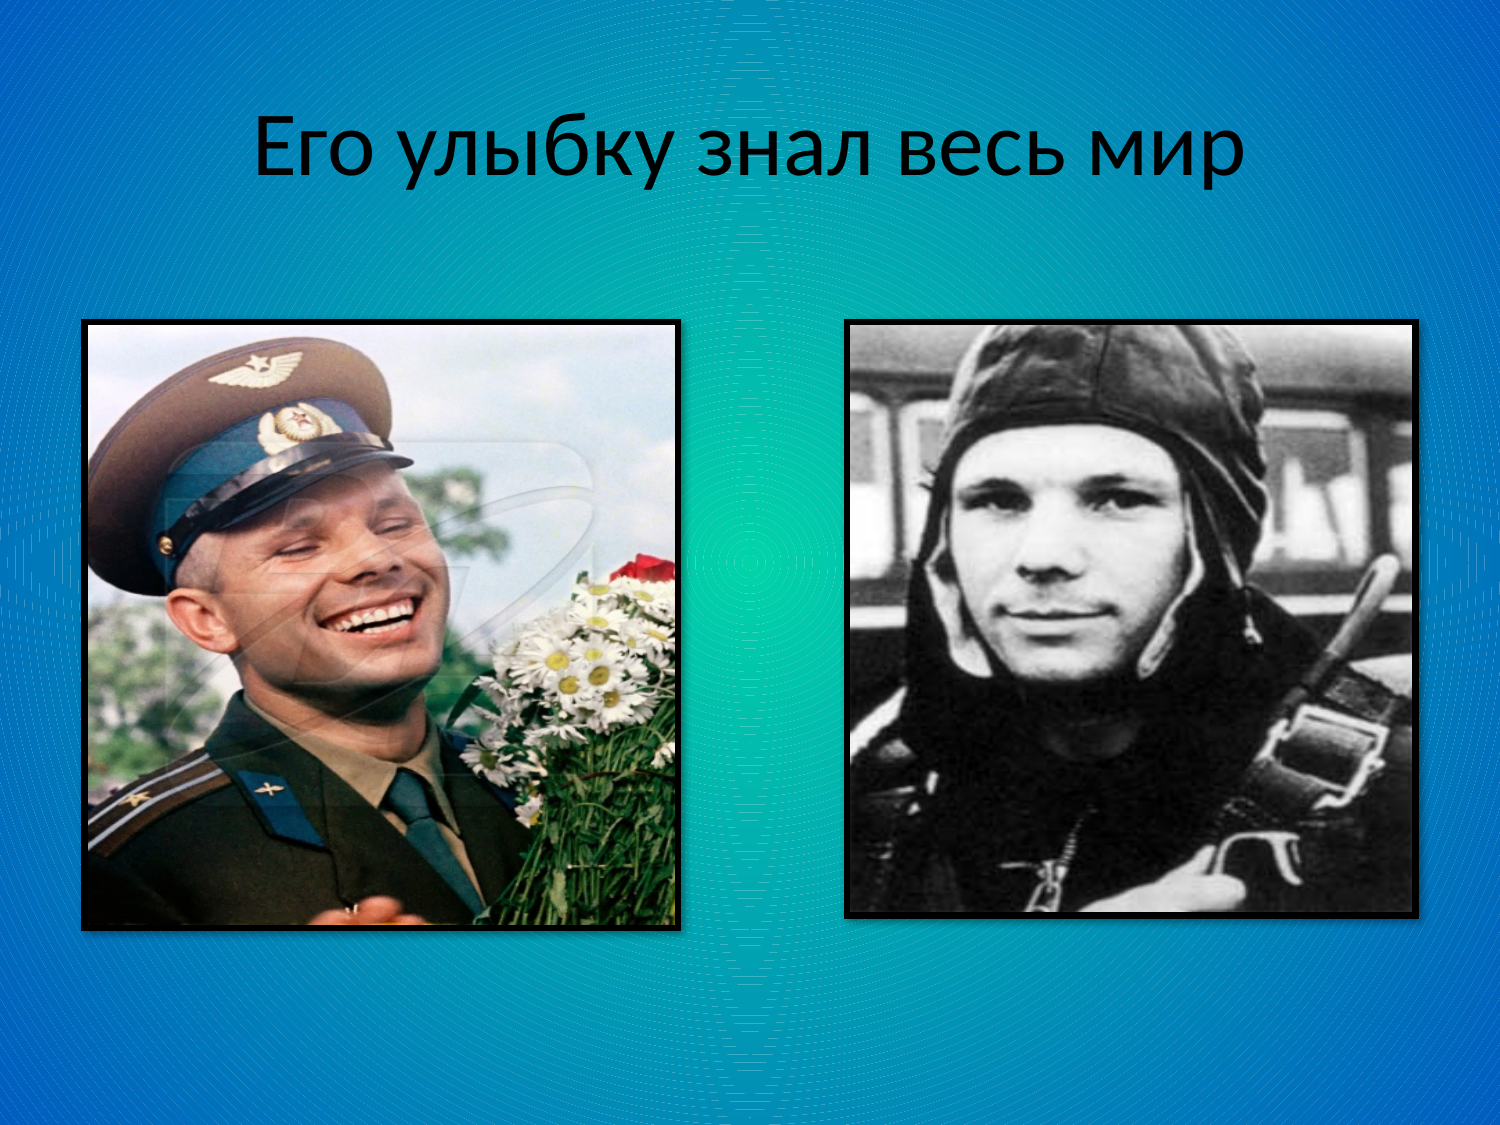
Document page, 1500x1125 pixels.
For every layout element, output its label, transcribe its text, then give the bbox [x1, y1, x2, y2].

picture [849, 324, 1413, 913]
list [87, 324, 676, 926]
title Его улыбку знал весь мир [75, 45, 1425, 233]
